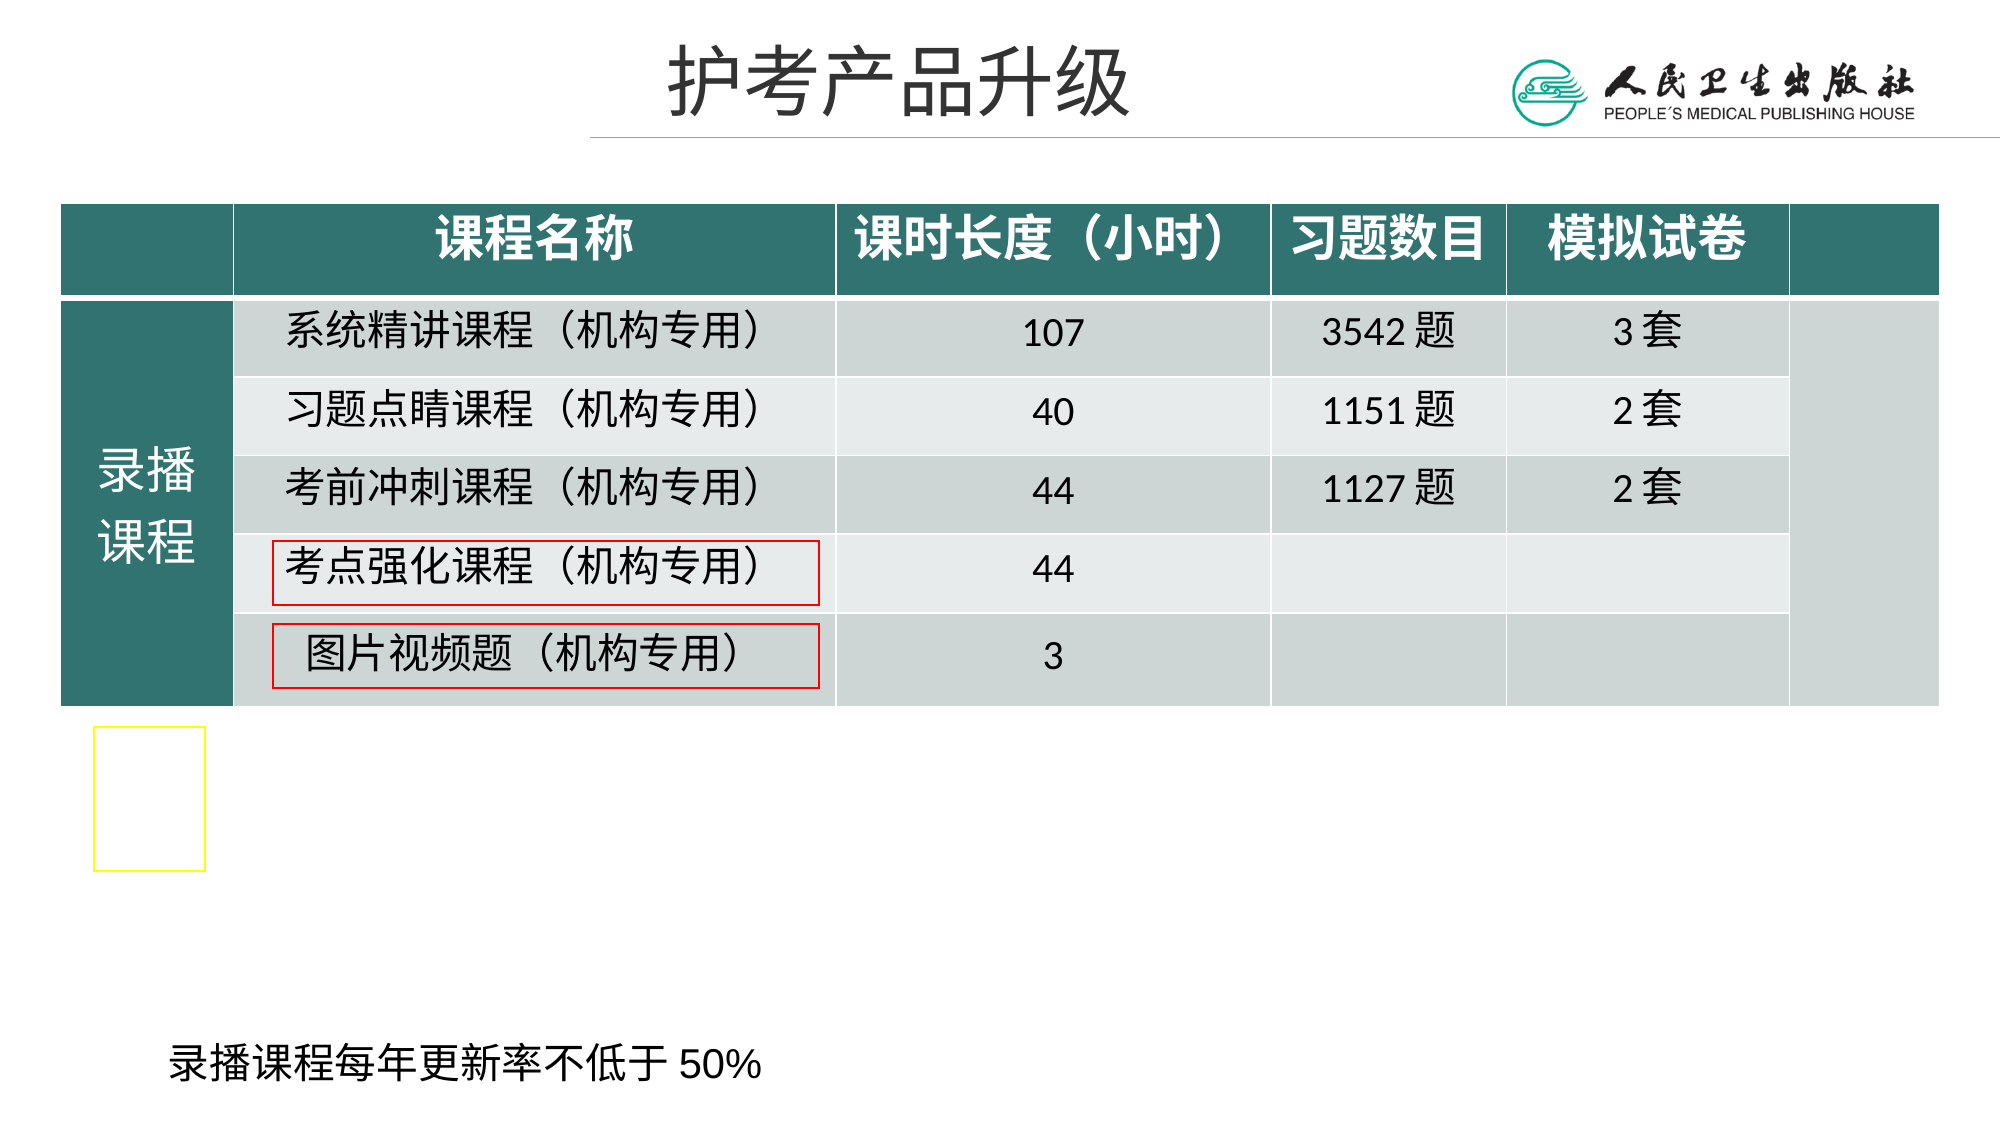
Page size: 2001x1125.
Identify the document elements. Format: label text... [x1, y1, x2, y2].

table_cell 系统精讲课程（机构专用） [234, 301, 835, 376]
table_cell 1127题 [1272, 456, 1506, 533]
table_cell 3套 [1507, 301, 1789, 376]
table_header 课时长度（小时） [837, 204, 1270, 295]
table_cell [1790, 301, 1939, 706]
table_cell 考前冲刺课程（机构专用） [234, 456, 835, 533]
table_cell 习题点睛课程（机构专用） [234, 378, 835, 455]
table_cell 3542题 [1272, 301, 1506, 376]
table_cell 3 [837, 614, 1270, 706]
table_cell 录播课程 [61, 301, 233, 706]
table_cell 40 [837, 378, 1270, 455]
table_cell [1272, 614, 1506, 706]
table_header 模拟试卷 [1507, 204, 1789, 295]
table_cell 2套 [1507, 456, 1789, 533]
table_cell 44 [837, 535, 1270, 612]
text_box 护考产品升级 [653, 26, 1524, 133]
table_header 习题数目 [1272, 204, 1506, 295]
text_box [272, 540, 820, 606]
table_header 课程名称 [234, 204, 835, 295]
table_cell 44 [837, 456, 1270, 533]
table_cell [1272, 535, 1506, 612]
table_cell [1507, 535, 1789, 612]
text_box 录播课程每年更新率不低于50% [153, 1029, 1154, 1095]
text_box [272, 623, 820, 689]
table_cell 图片视频题（机构专用） [234, 614, 835, 706]
picture [1487, 47, 1939, 137]
table_header [1790, 204, 1939, 295]
table_cell 2套 [1507, 378, 1789, 455]
table_cell 考点强化课程（机构专用） [234, 535, 835, 612]
table_cell [1507, 614, 1789, 706]
text_box [93, 726, 206, 872]
table_header [61, 204, 233, 295]
table_cell 107 [837, 301, 1270, 376]
table_cell 1151题 [1272, 378, 1506, 455]
